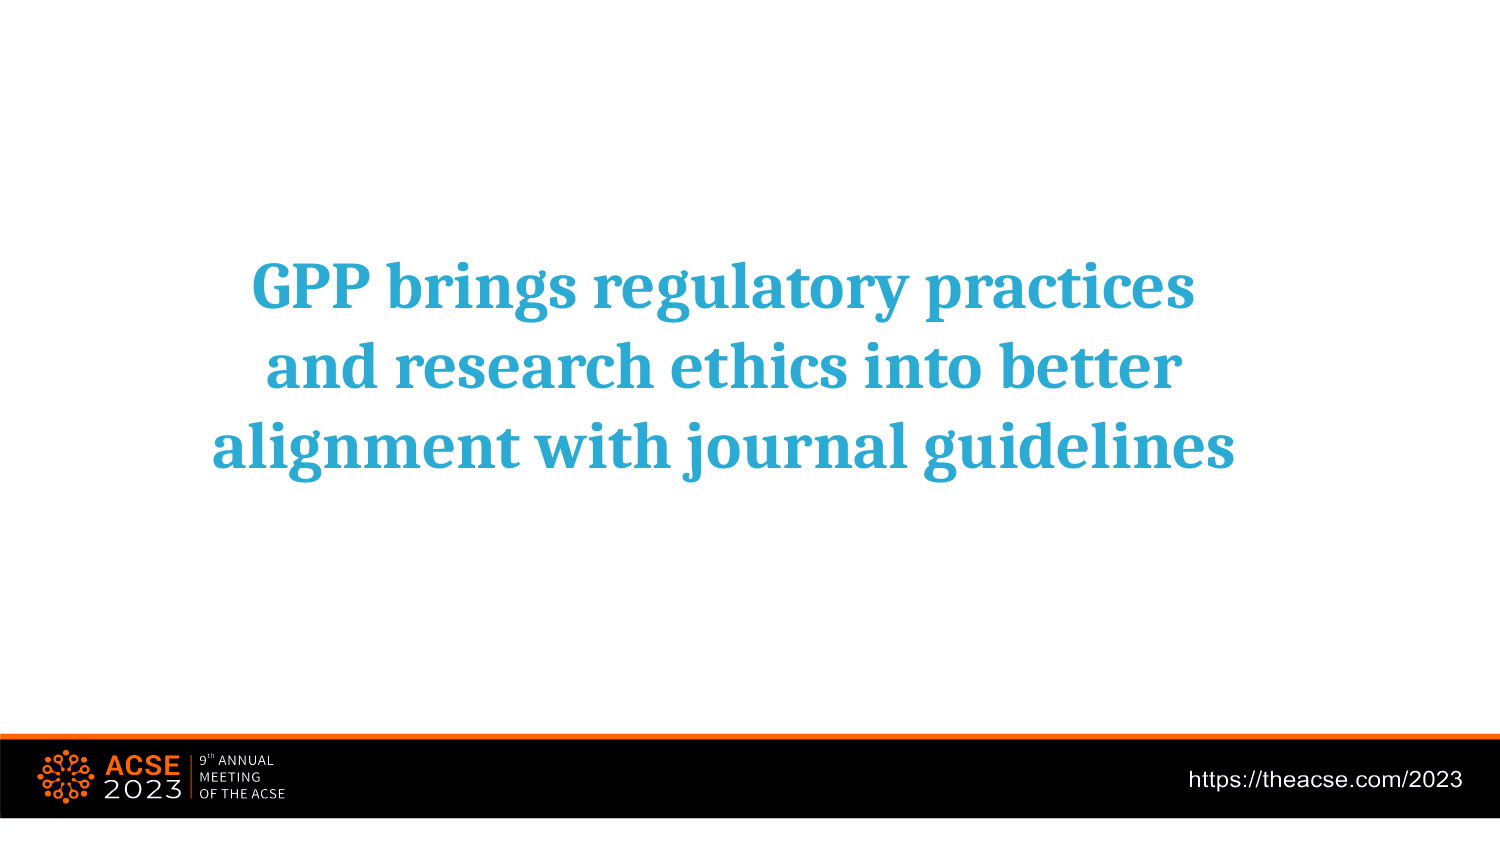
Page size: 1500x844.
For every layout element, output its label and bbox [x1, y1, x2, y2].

text_box [43, 215, 1457, 713]
picture [0, 0, 1500, 844]
